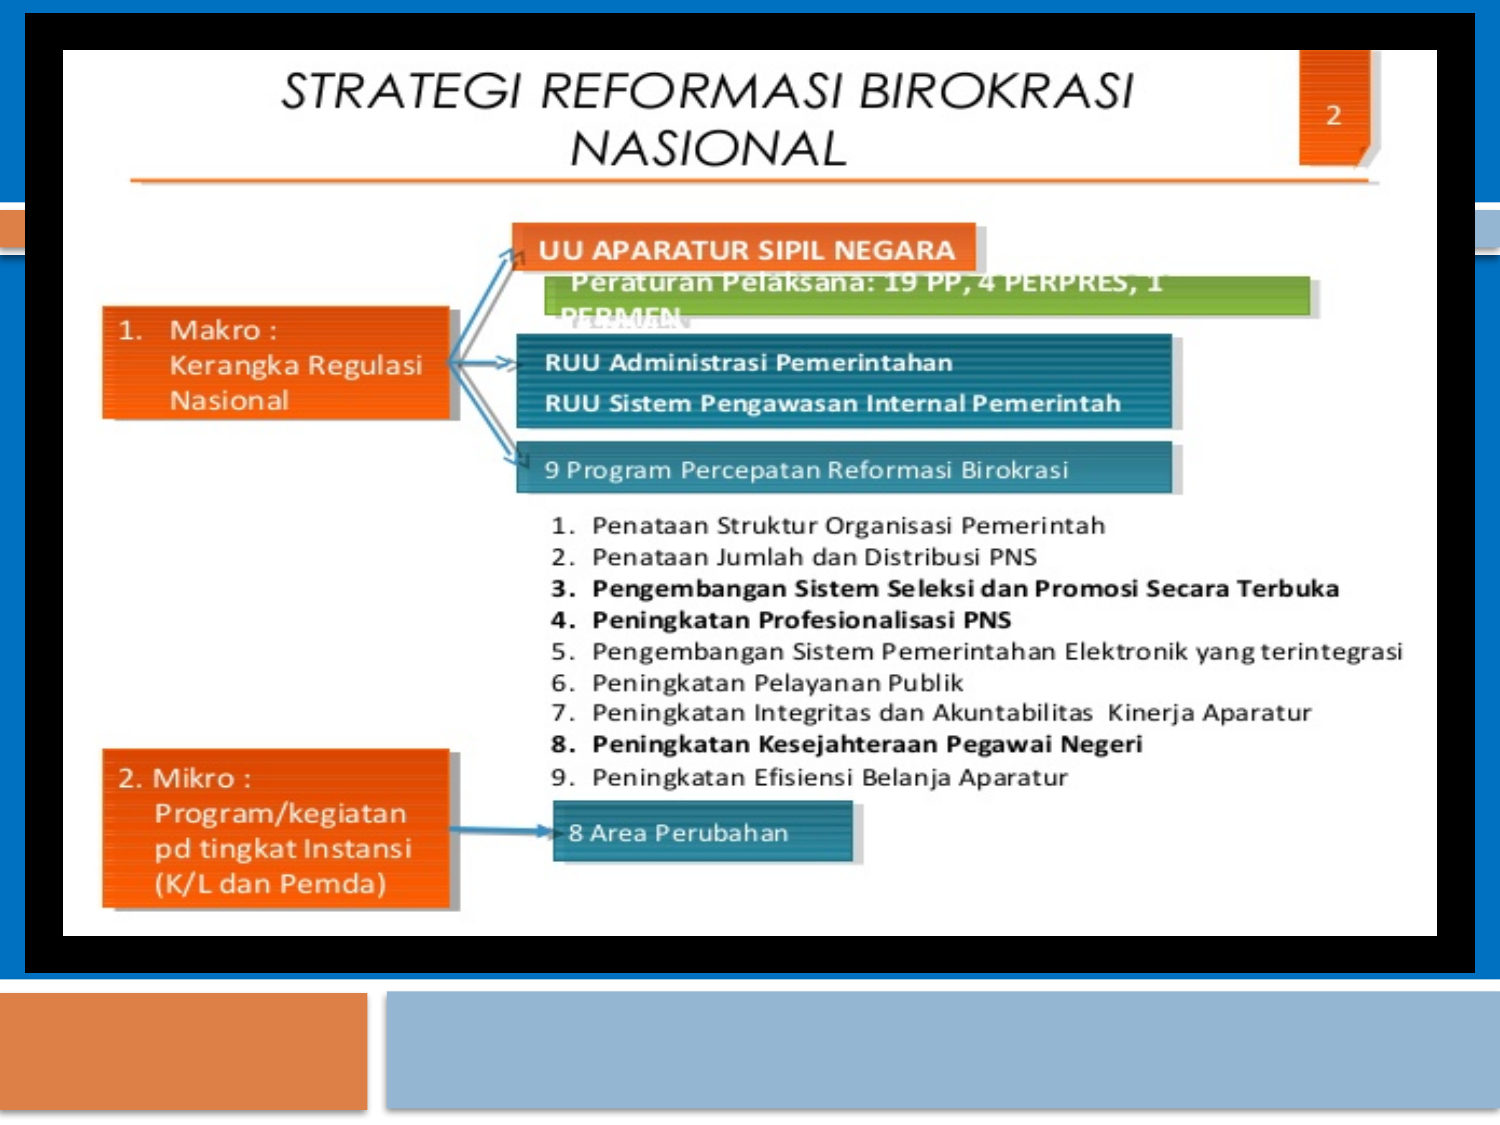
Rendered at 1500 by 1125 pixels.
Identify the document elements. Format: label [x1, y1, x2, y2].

picture [62, 49, 1438, 937]
